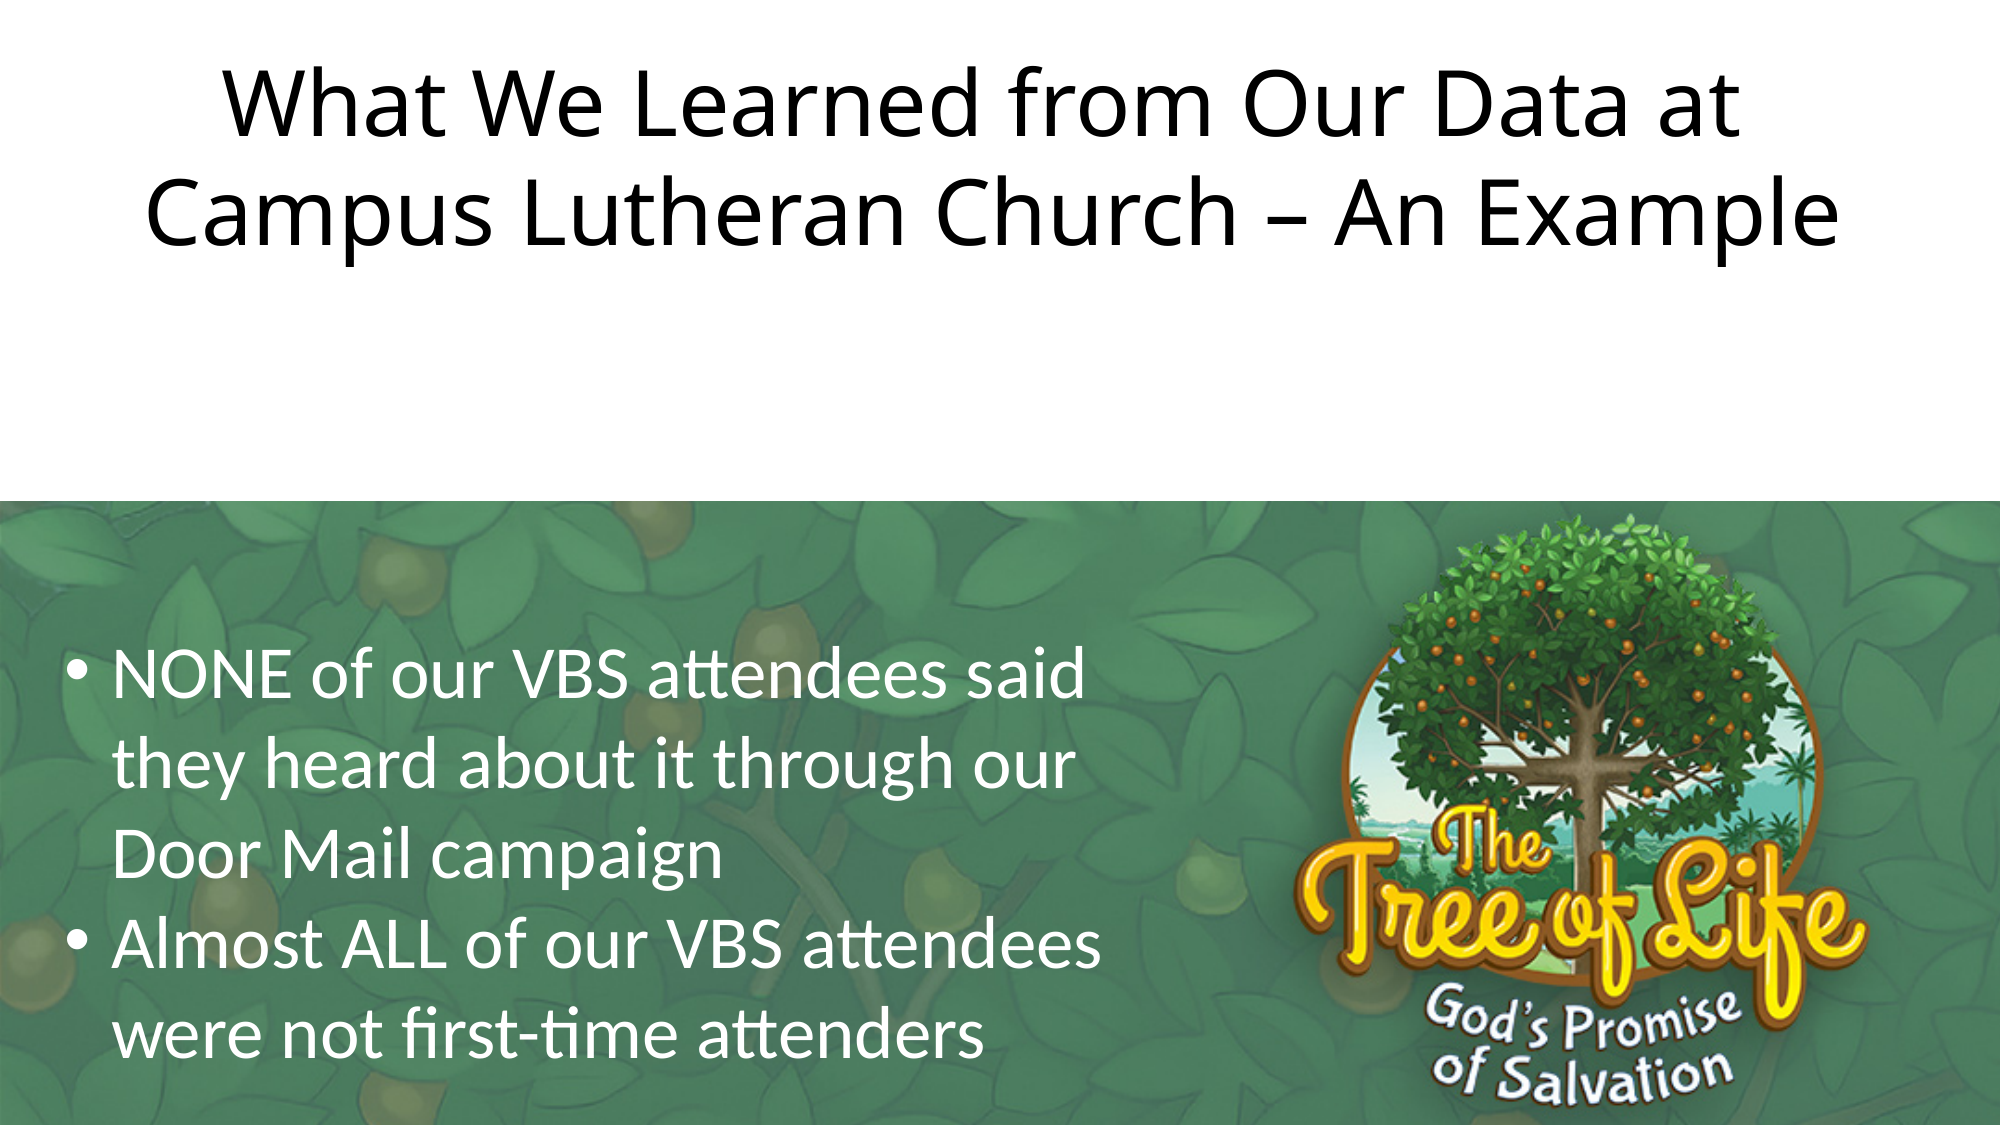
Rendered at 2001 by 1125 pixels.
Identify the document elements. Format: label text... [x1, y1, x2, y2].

text_box What We Learned from Our Data at Campus Lutheran Church – An Example [51, 36, 1936, 272]
picture [0, 501, 2000, 1125]
